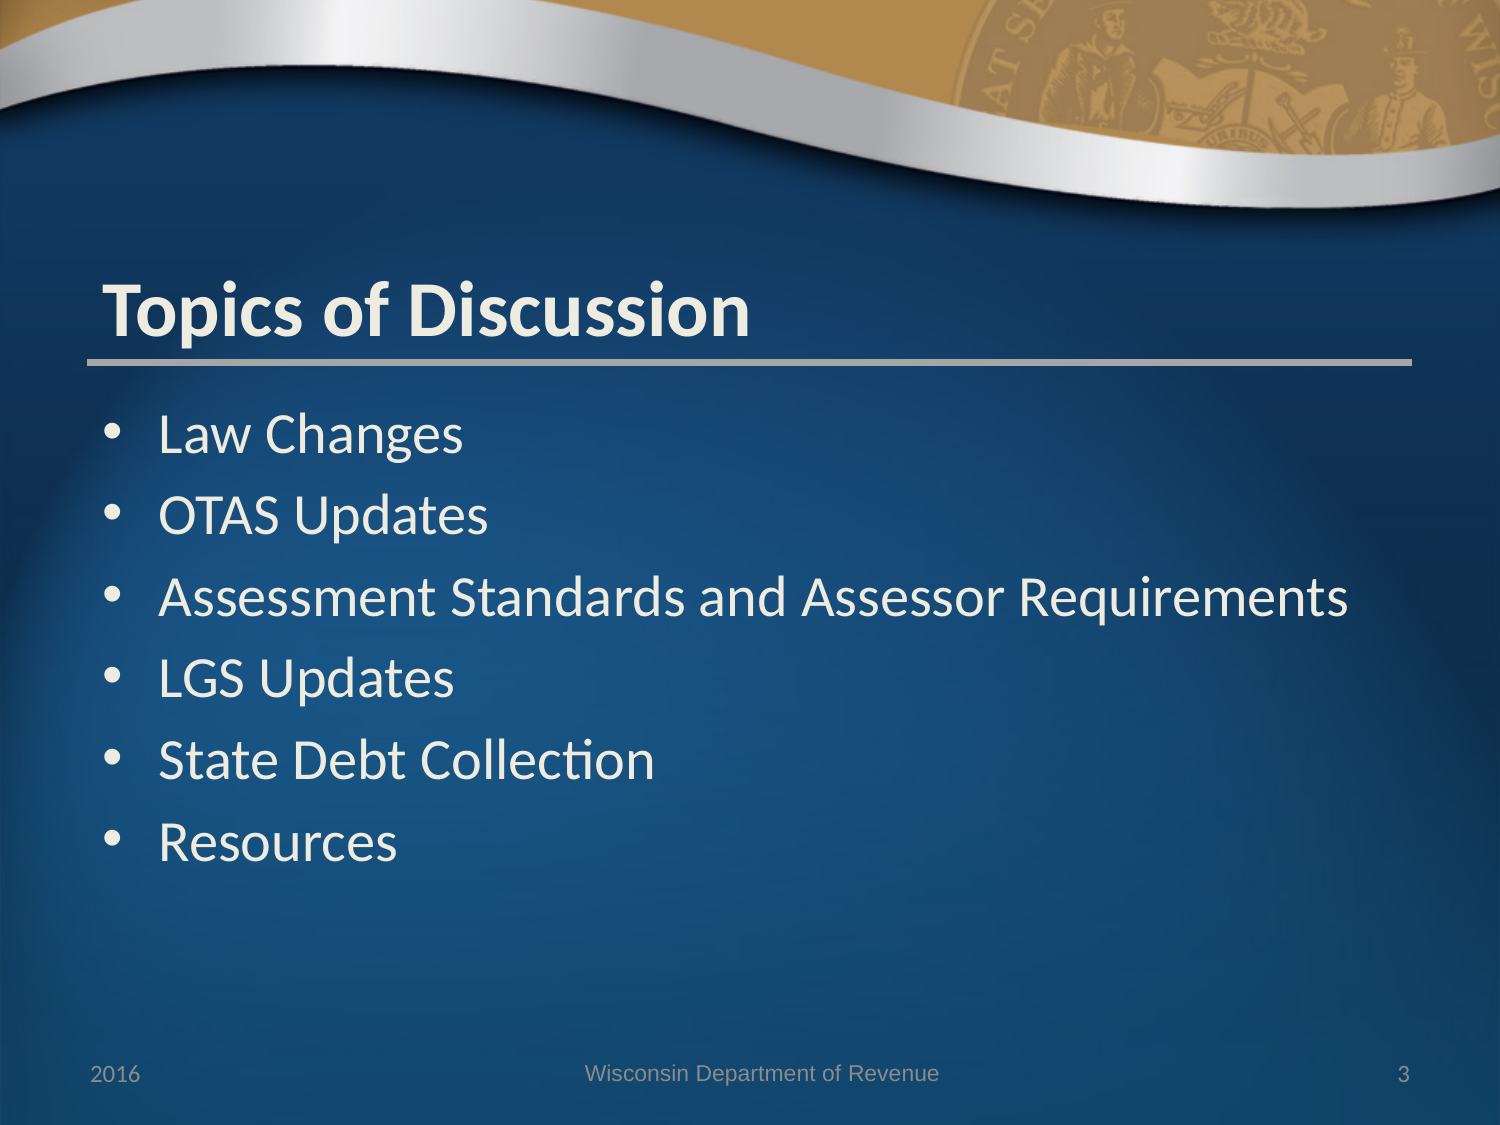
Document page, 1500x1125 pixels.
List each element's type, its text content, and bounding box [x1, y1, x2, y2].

slide_number 2016 [75, 1042, 425, 1103]
footer Wisconsin Department of Revenue [525, 1042, 1000, 1103]
title Topics of Discussion [87, 249, 1463, 400]
slide_number 3 [1074, 1042, 1425, 1103]
list Law Changes OTAS Updates Assessment Standards and Assessor Requirements LGS Updates State Debt Collection Resources [87, 400, 1438, 1018]
picture [0, 0, 1500, 1125]
